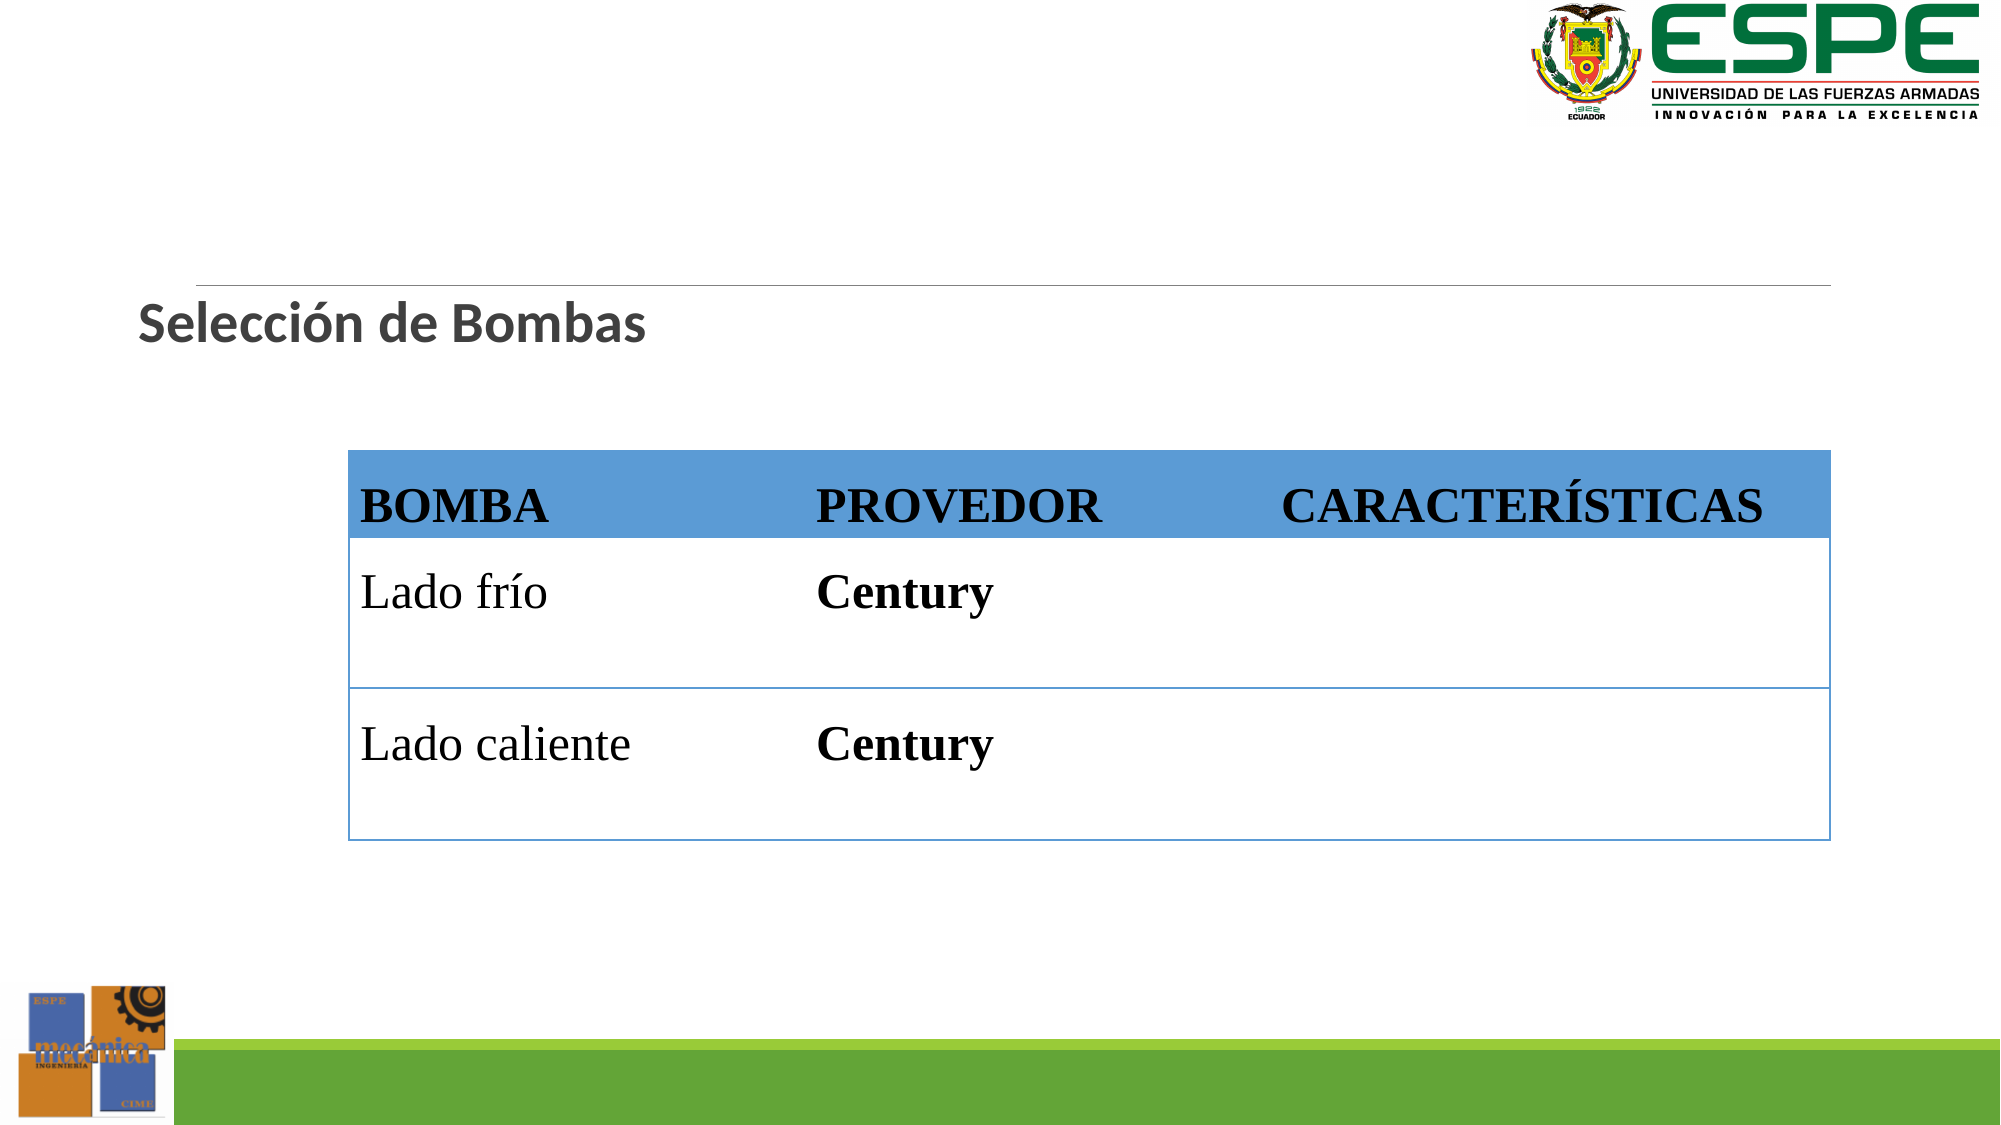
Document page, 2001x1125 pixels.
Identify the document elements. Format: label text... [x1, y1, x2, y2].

picture [1527, 0, 2000, 128]
picture [0, 982, 174, 1125]
list Selección de Bombas [123, 285, 1000, 983]
